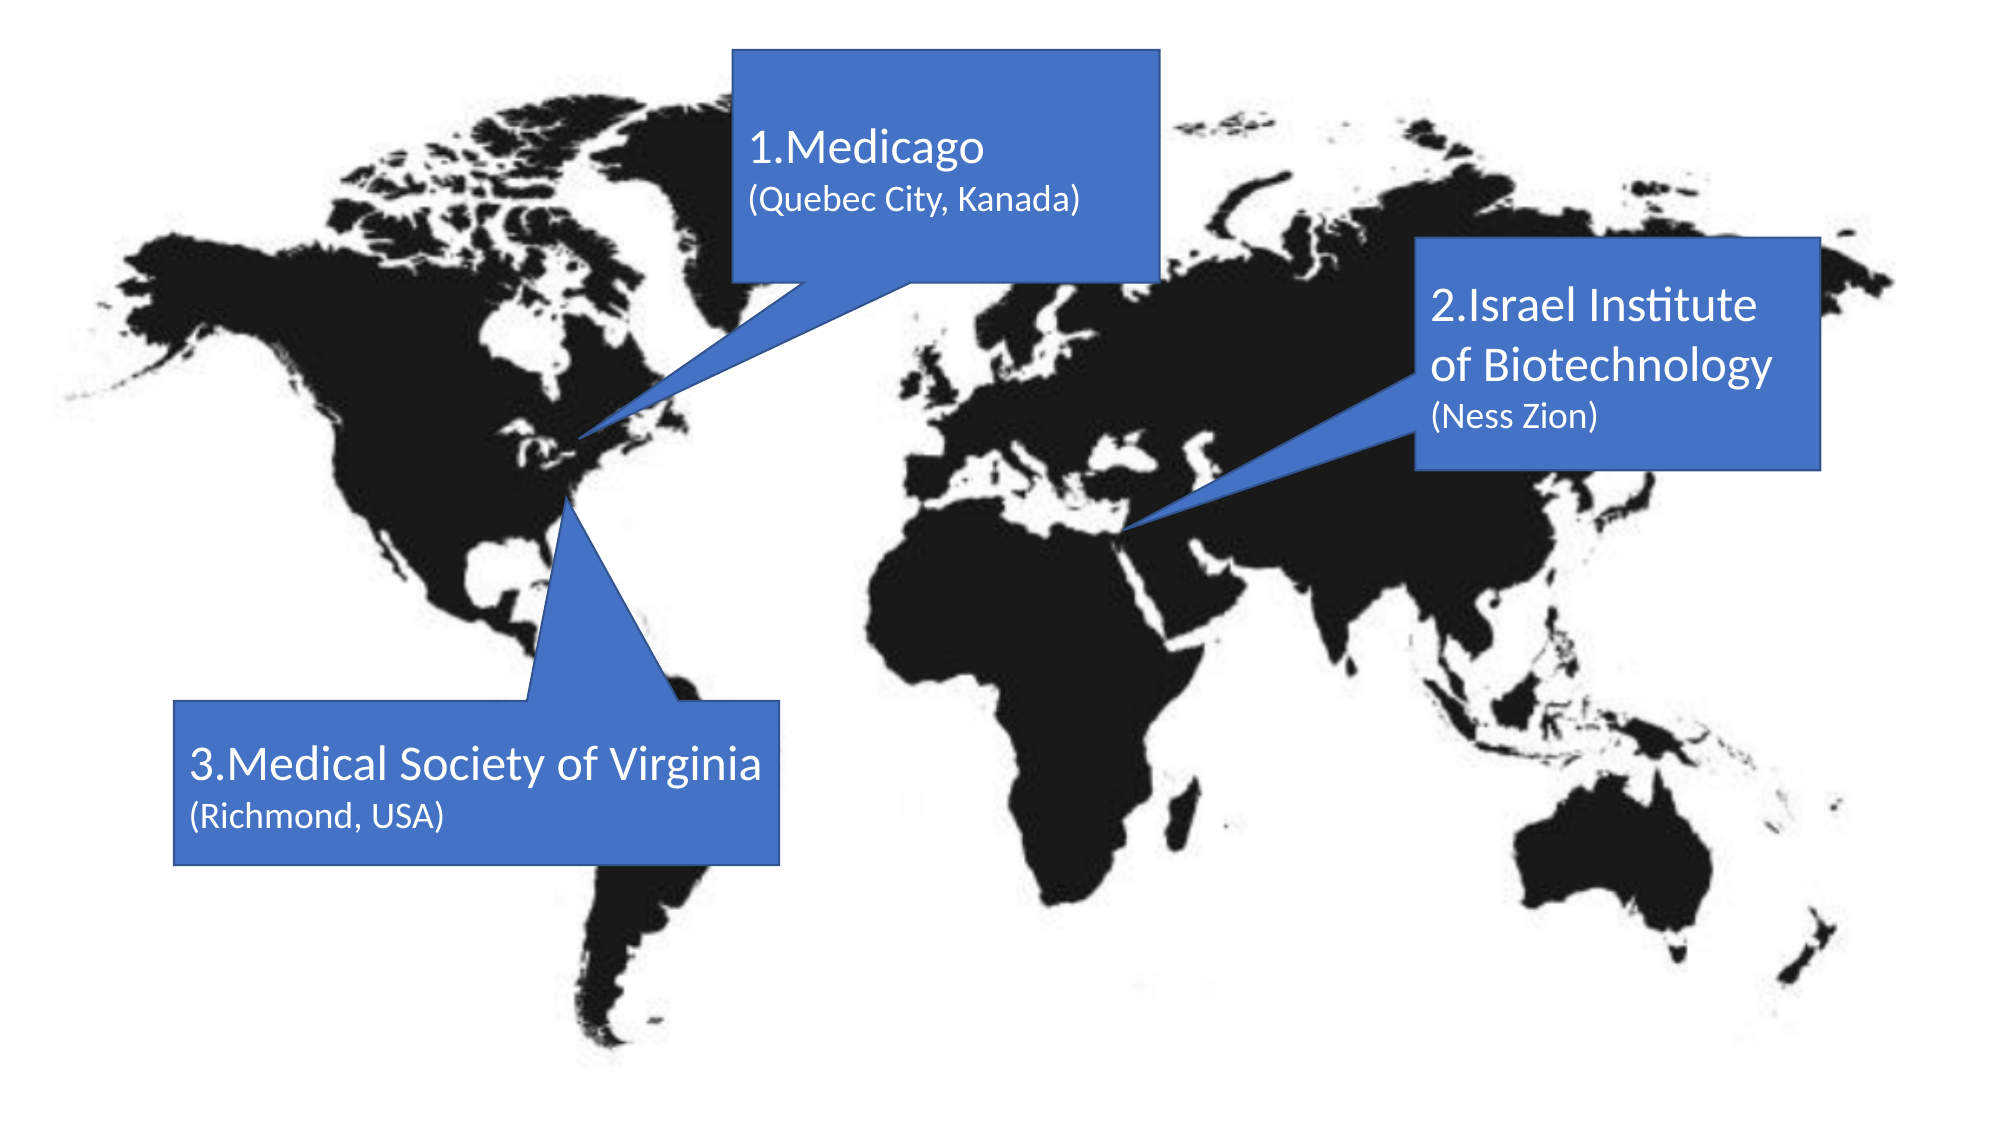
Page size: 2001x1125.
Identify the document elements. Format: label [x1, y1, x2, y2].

picture [54, 35, 1924, 1102]
